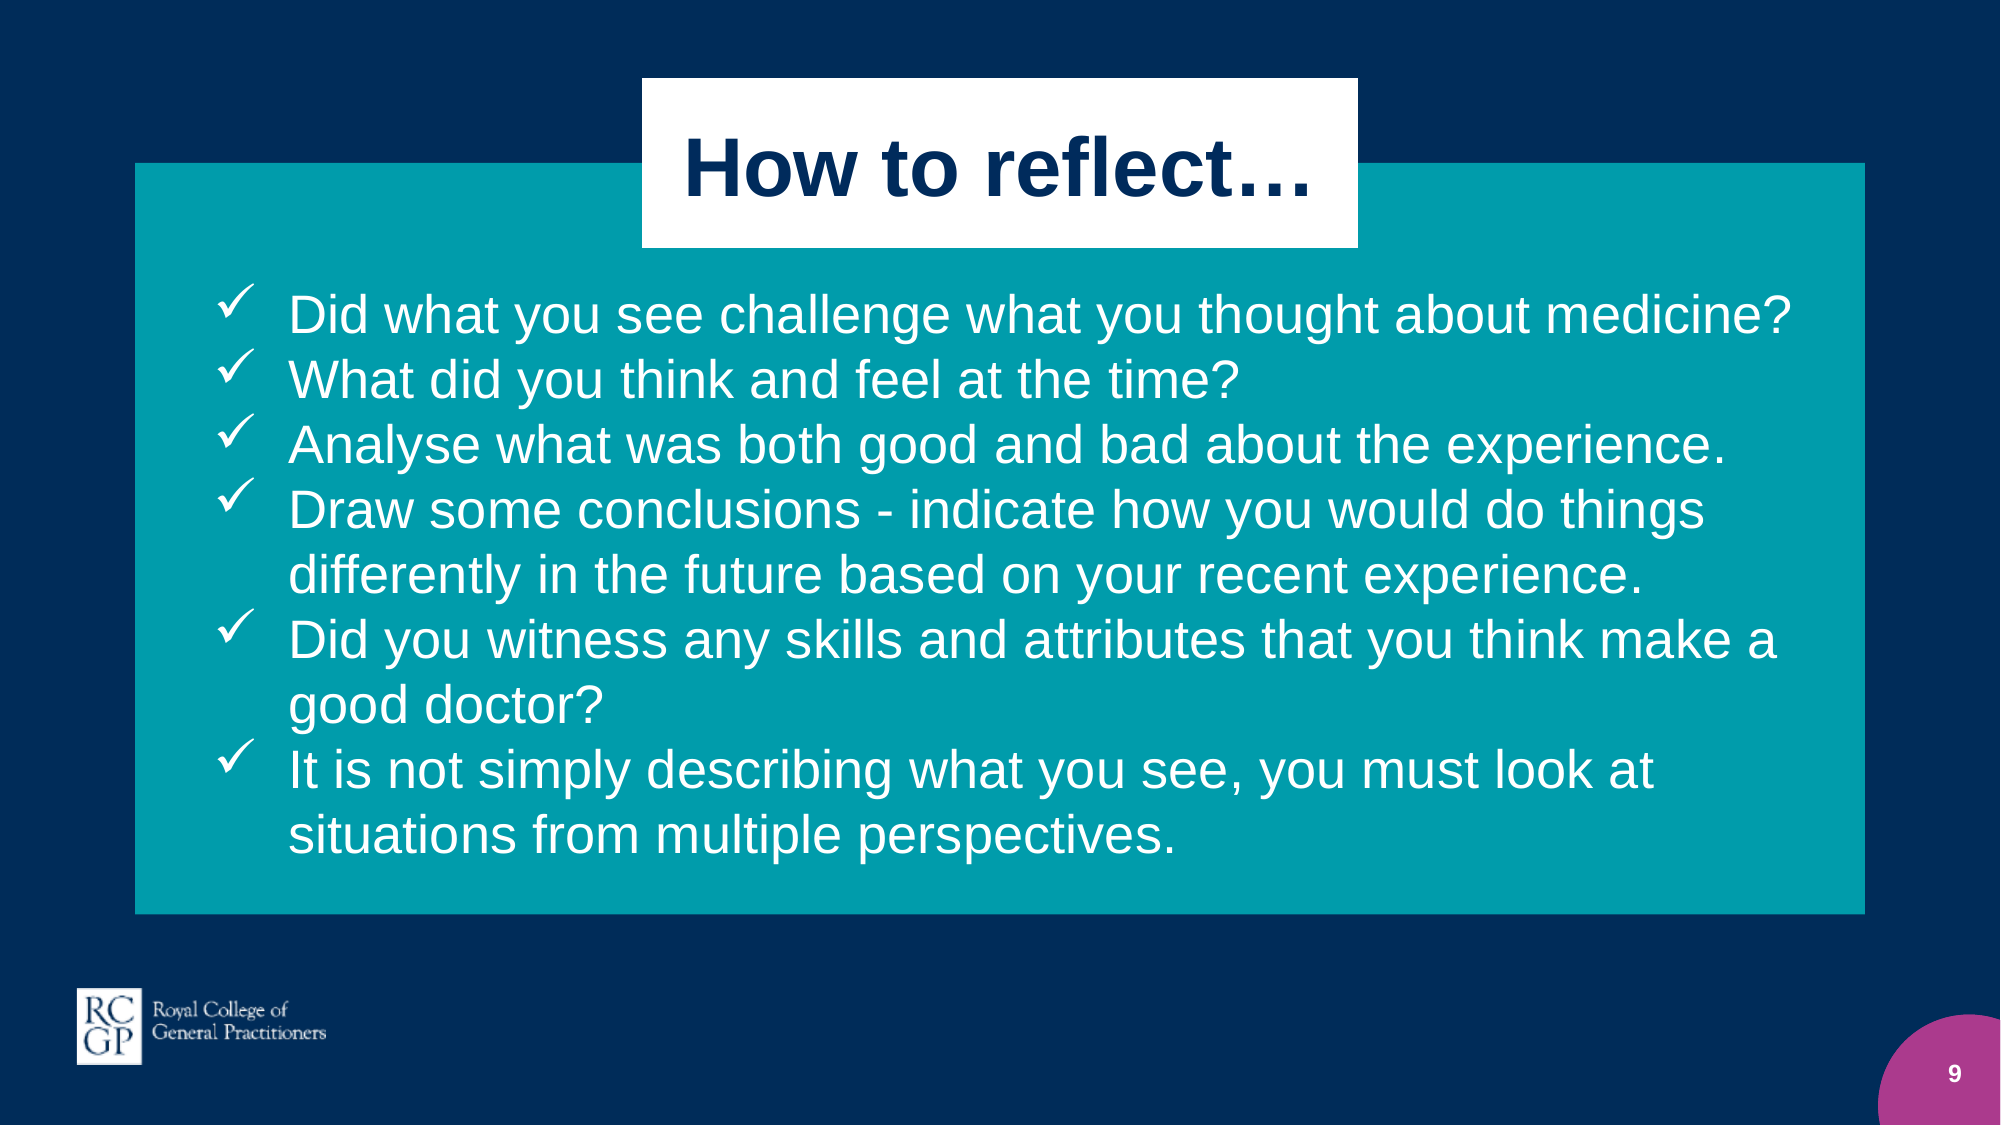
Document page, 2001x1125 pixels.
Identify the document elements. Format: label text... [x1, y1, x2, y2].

slide_number 9 [1901, 1042, 1978, 1103]
text_box [135, 162, 1865, 915]
text_box Did what you see challenge what you thought about medicine? What did you think and feel at the time? Analyse what was both good and bad about the experience. Draw some conclusions - indicate how you would do things differently in the future based on your recent experience. Did you witness any skills and attributes that you think make a good doctor? It is not simply describing what you see, you must look at situations from multiple perspectives. [123, 272, 1828, 872]
picture [76, 988, 326, 1065]
text_box How to reflect… [642, 78, 1358, 248]
